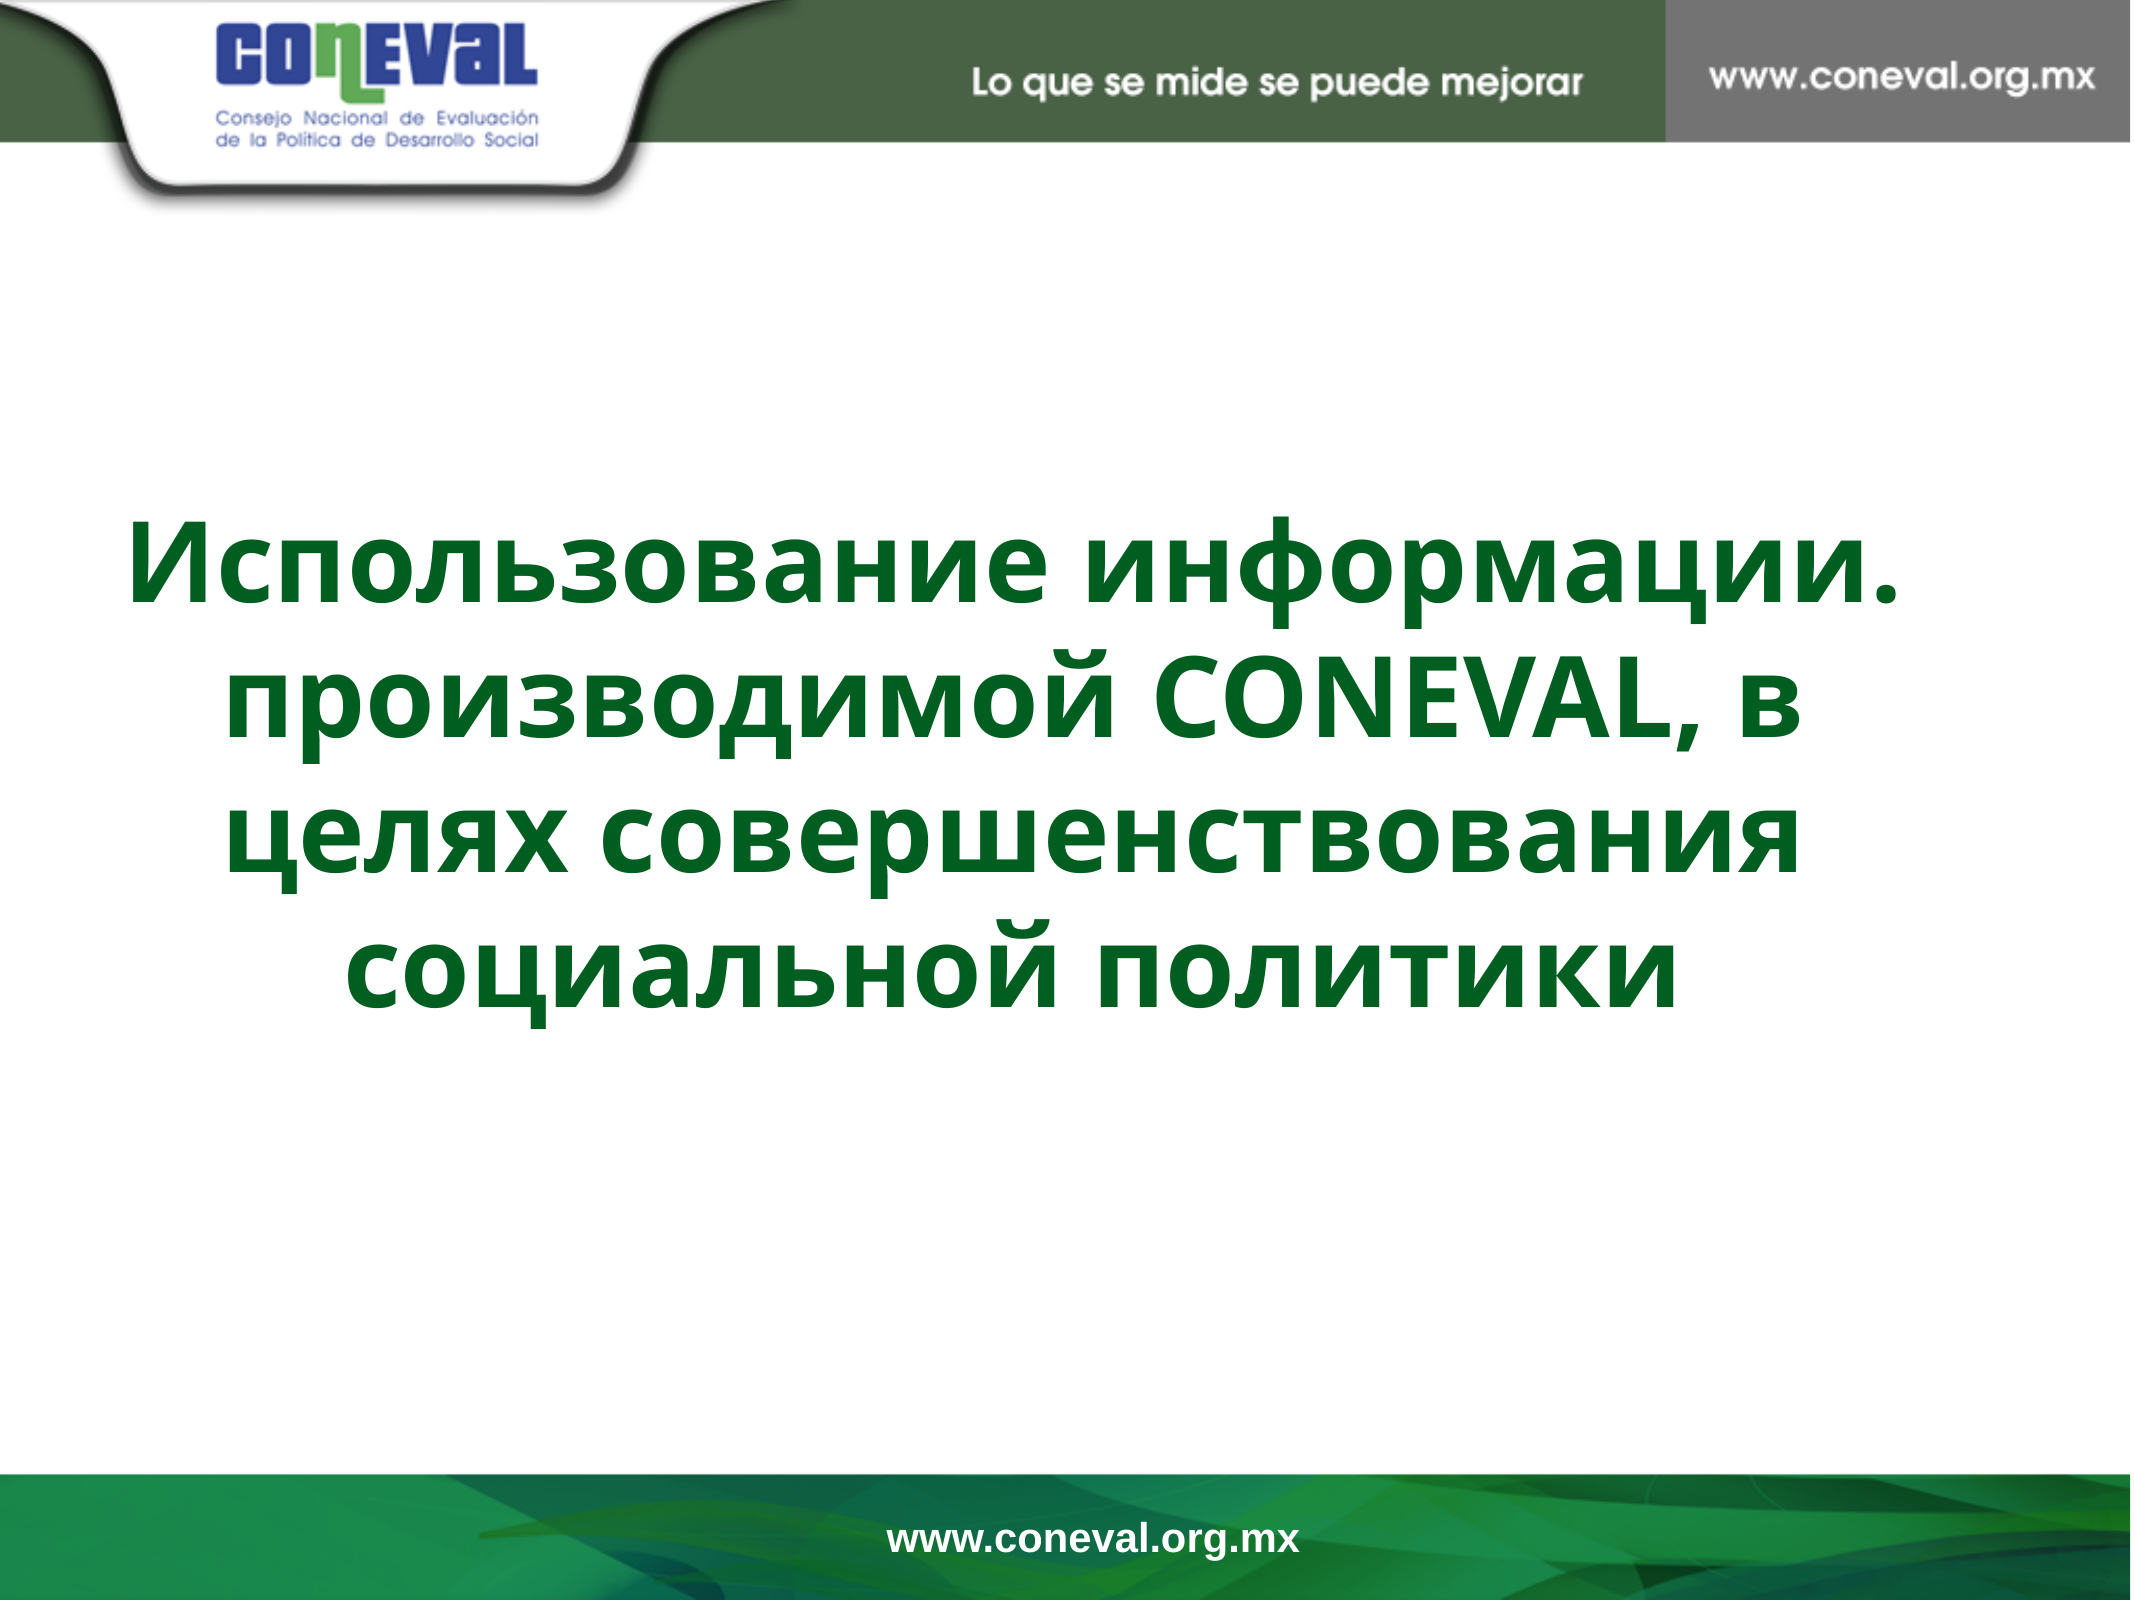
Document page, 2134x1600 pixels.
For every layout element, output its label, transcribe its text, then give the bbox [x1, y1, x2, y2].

text_box Использование информации. производимой CONEVAL, в целях совершенствования социальной политики [98, 492, 1929, 1037]
picture [0, 0, 2131, 1600]
